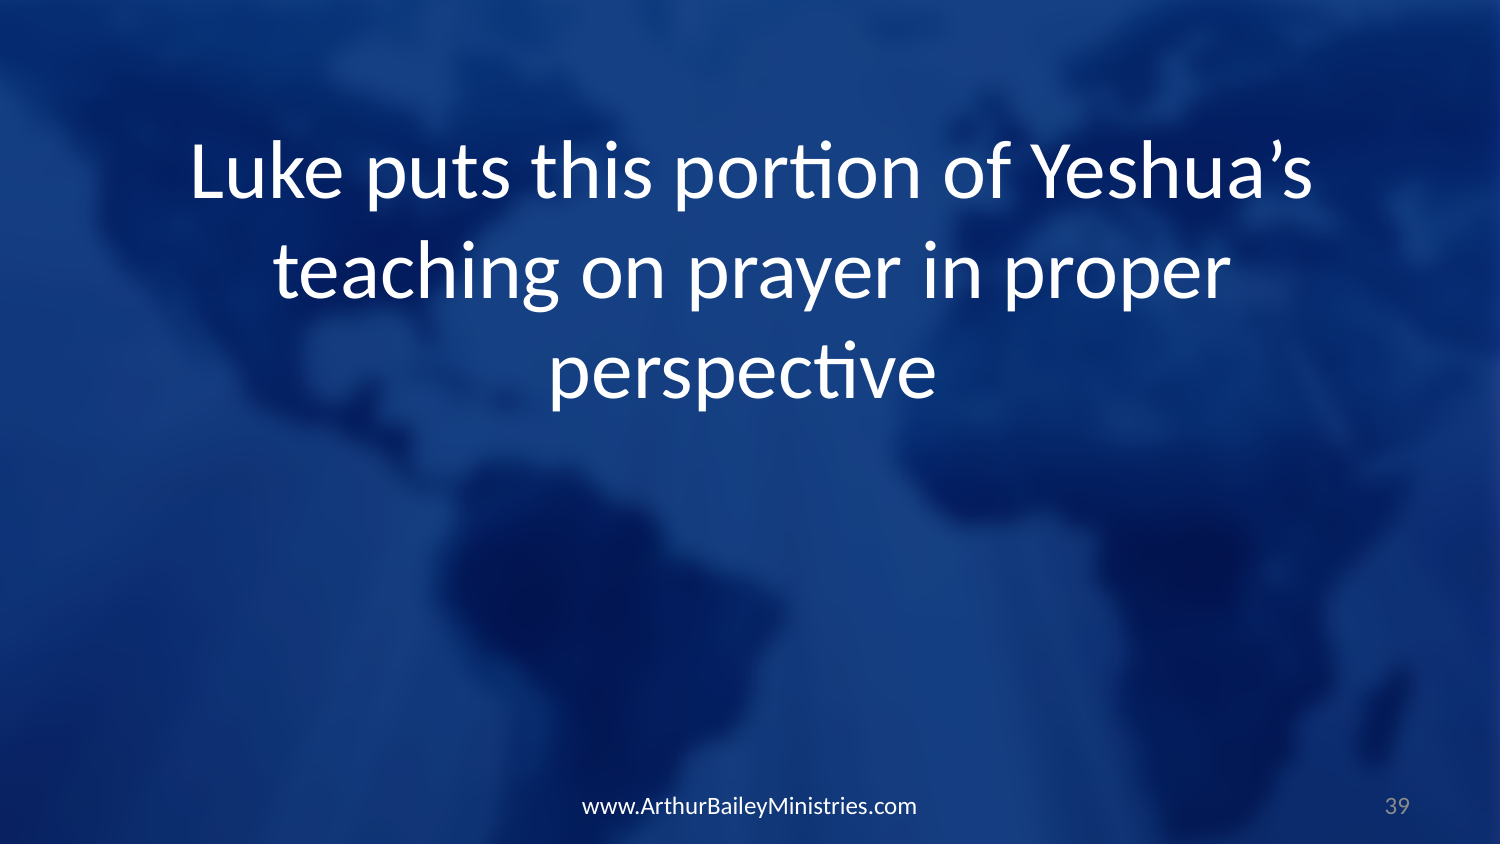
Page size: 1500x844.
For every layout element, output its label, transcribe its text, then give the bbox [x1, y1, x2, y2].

slide_number 39 [1074, 782, 1425, 827]
picture [0, 0, 1500, 844]
list Luke puts this portion of Yeshua’s teaching on prayer in proper perspective [151, 107, 1355, 741]
footer www.ArthurBaileyMinistries.com [512, 782, 988, 827]
